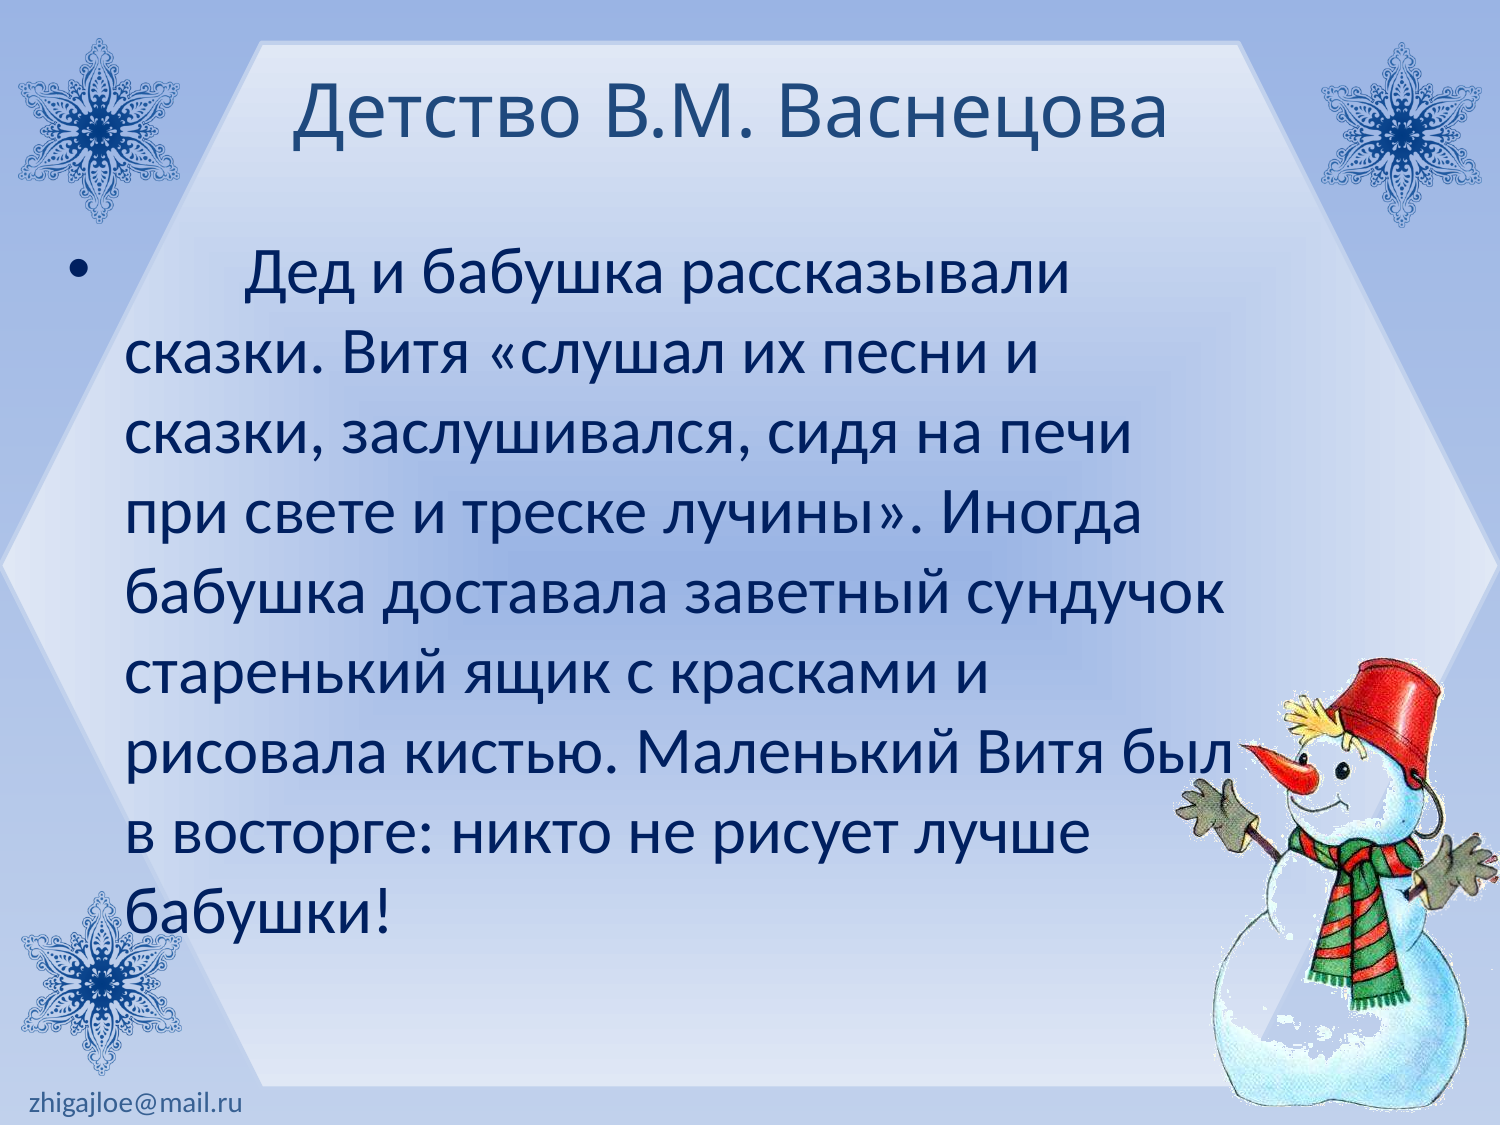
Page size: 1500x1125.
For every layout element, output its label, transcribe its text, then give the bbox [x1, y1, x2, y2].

title Детство В.М. Васнецова [57, 30, 1408, 185]
picture [21, 891, 182, 1076]
picture [1163, 642, 1500, 1117]
picture [1321, 42, 1482, 228]
list Дед и бабушка рассказывали сказки. Витя «слушал их песни и сказки, заслушивался, сидя на печи при свете и треске лучины». Иногда бабушка доставала заветный сундучок старенький ящик с красками и рисовала кистью. Маленький Витя был в восторге: никто не рисует лучше бабушки! [53, 219, 1258, 1024]
picture [18, 38, 180, 224]
